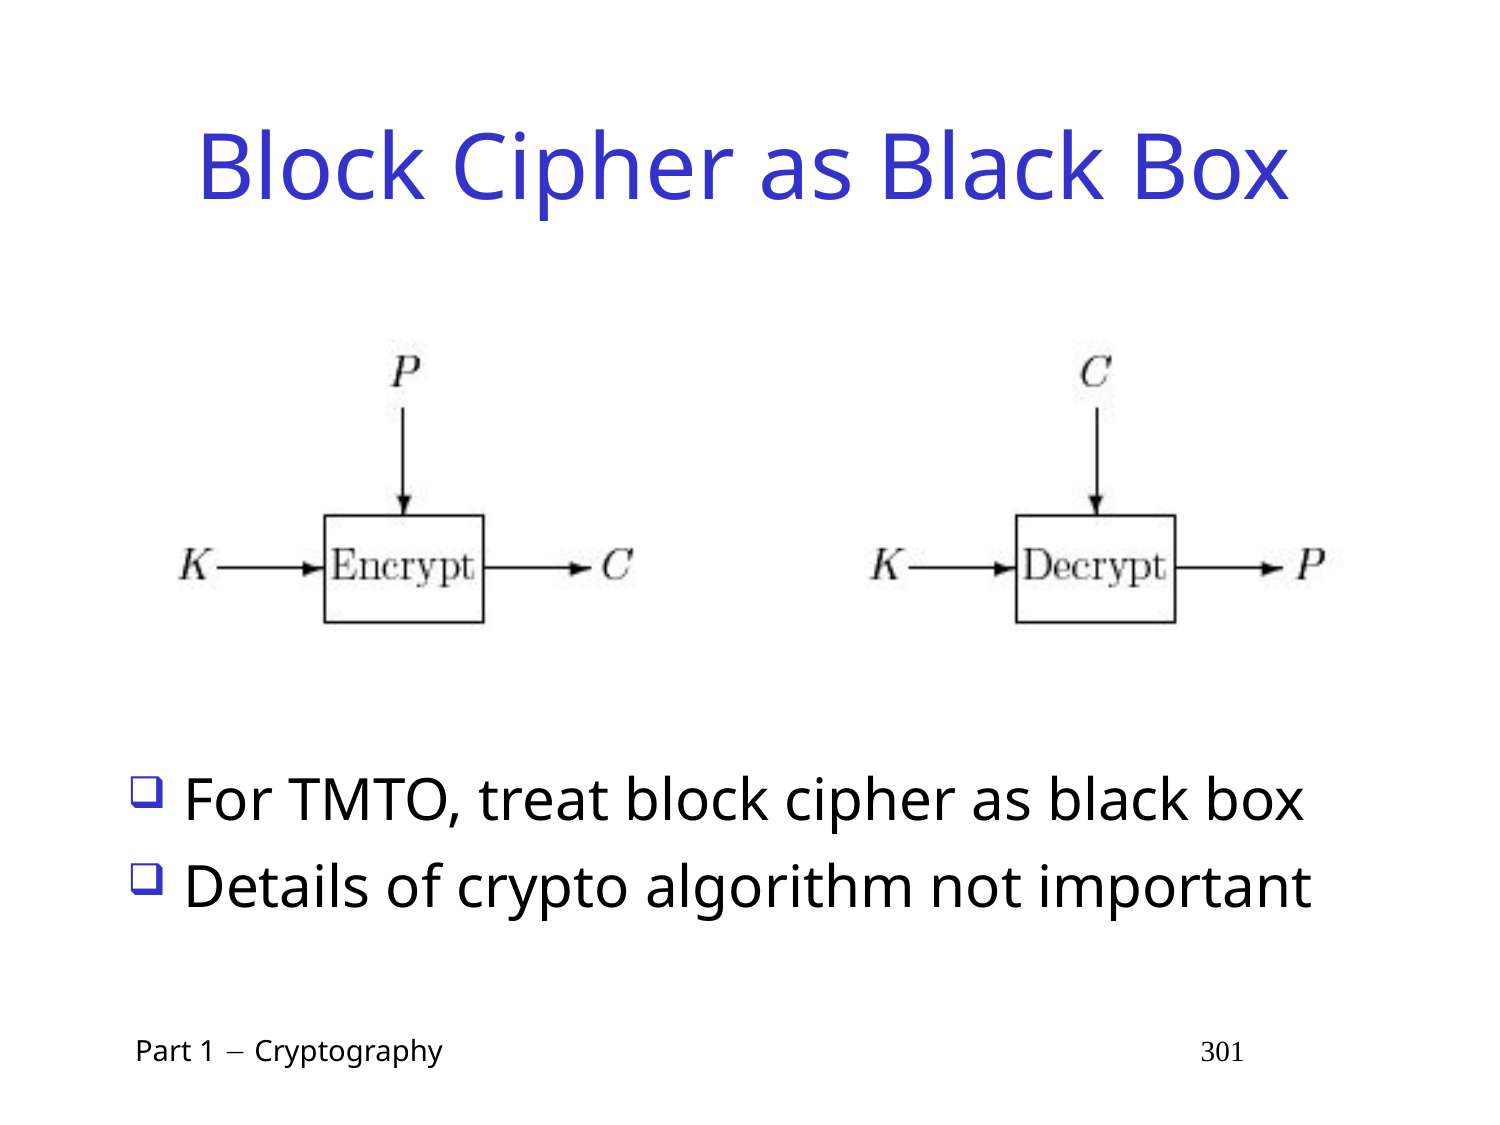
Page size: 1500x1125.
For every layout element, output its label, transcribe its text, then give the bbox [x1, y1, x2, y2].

text_box For TMTO, treat block cipher as black box Details of crypto algorithm not important [112, 762, 1413, 975]
picture [137, 299, 1380, 701]
footer Part 1  Cryptography 301 [112, 1024, 1401, 1101]
title Block Cipher as Black Box [62, 62, 1426, 263]
